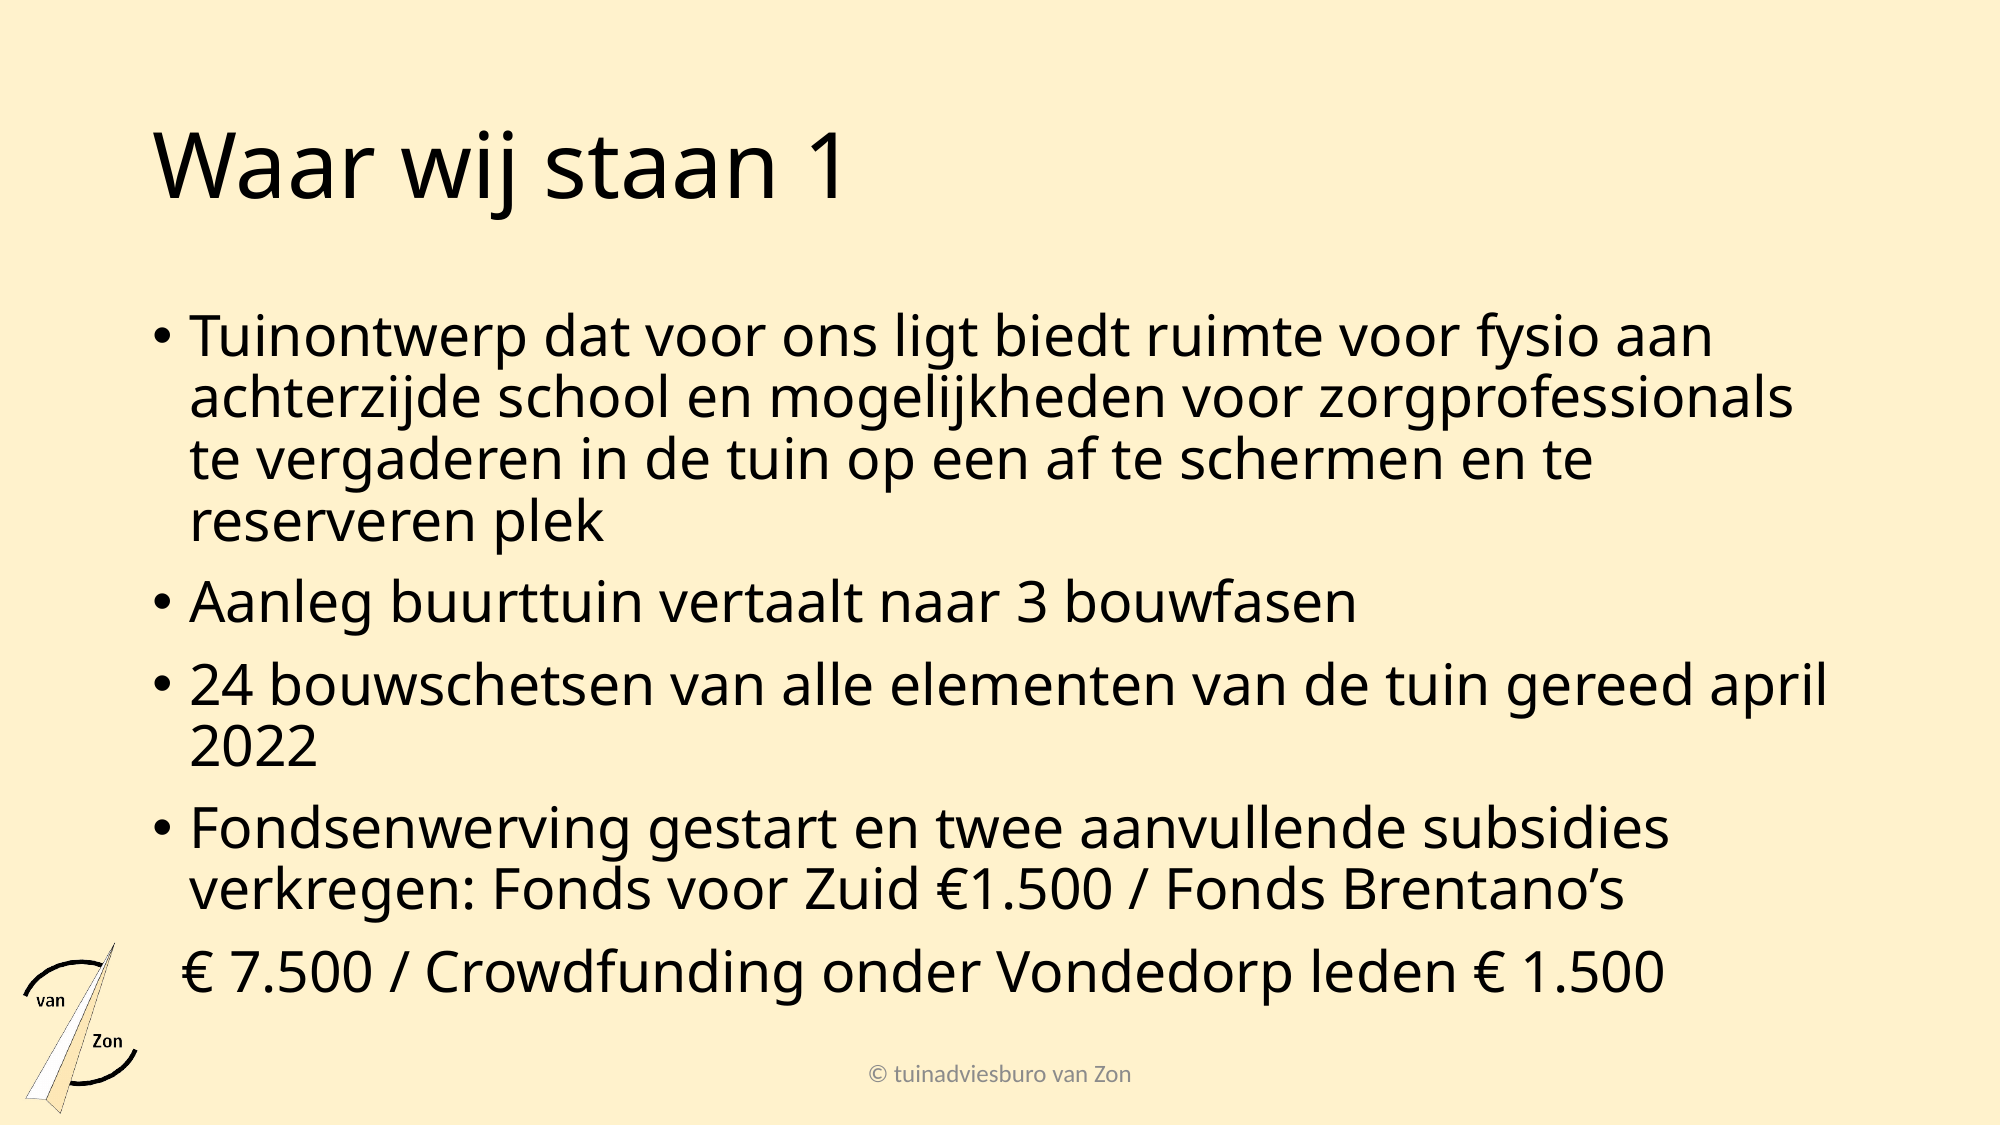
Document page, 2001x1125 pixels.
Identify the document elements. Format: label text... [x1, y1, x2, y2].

title Waar wij staan 1 [137, 59, 1863, 278]
list Tuinontwerp dat voor ons ligt biedt ruimte voor fysio aan achterzijde school en mogelijkheden voor zorgprofessionals te vergaderen in de tuin op een af te schermen en te reserveren plek Aanleg buurttuin vertaalt naar 3 bouwfasen 24 bouwschetsen van alle elementen van de tuin gereed april 2022 Fondsenwerving gestart en twee aanvullende subsidies verkregen: Fonds voor Zuid €1.500 / Fonds Brentano’s € 7.500 / Crowdfunding onder Vondedorp leden € 1.500 [137, 299, 1863, 1014]
picture [22, 942, 138, 1114]
footer © tuinadviesburo van Zon [662, 1042, 1338, 1103]
